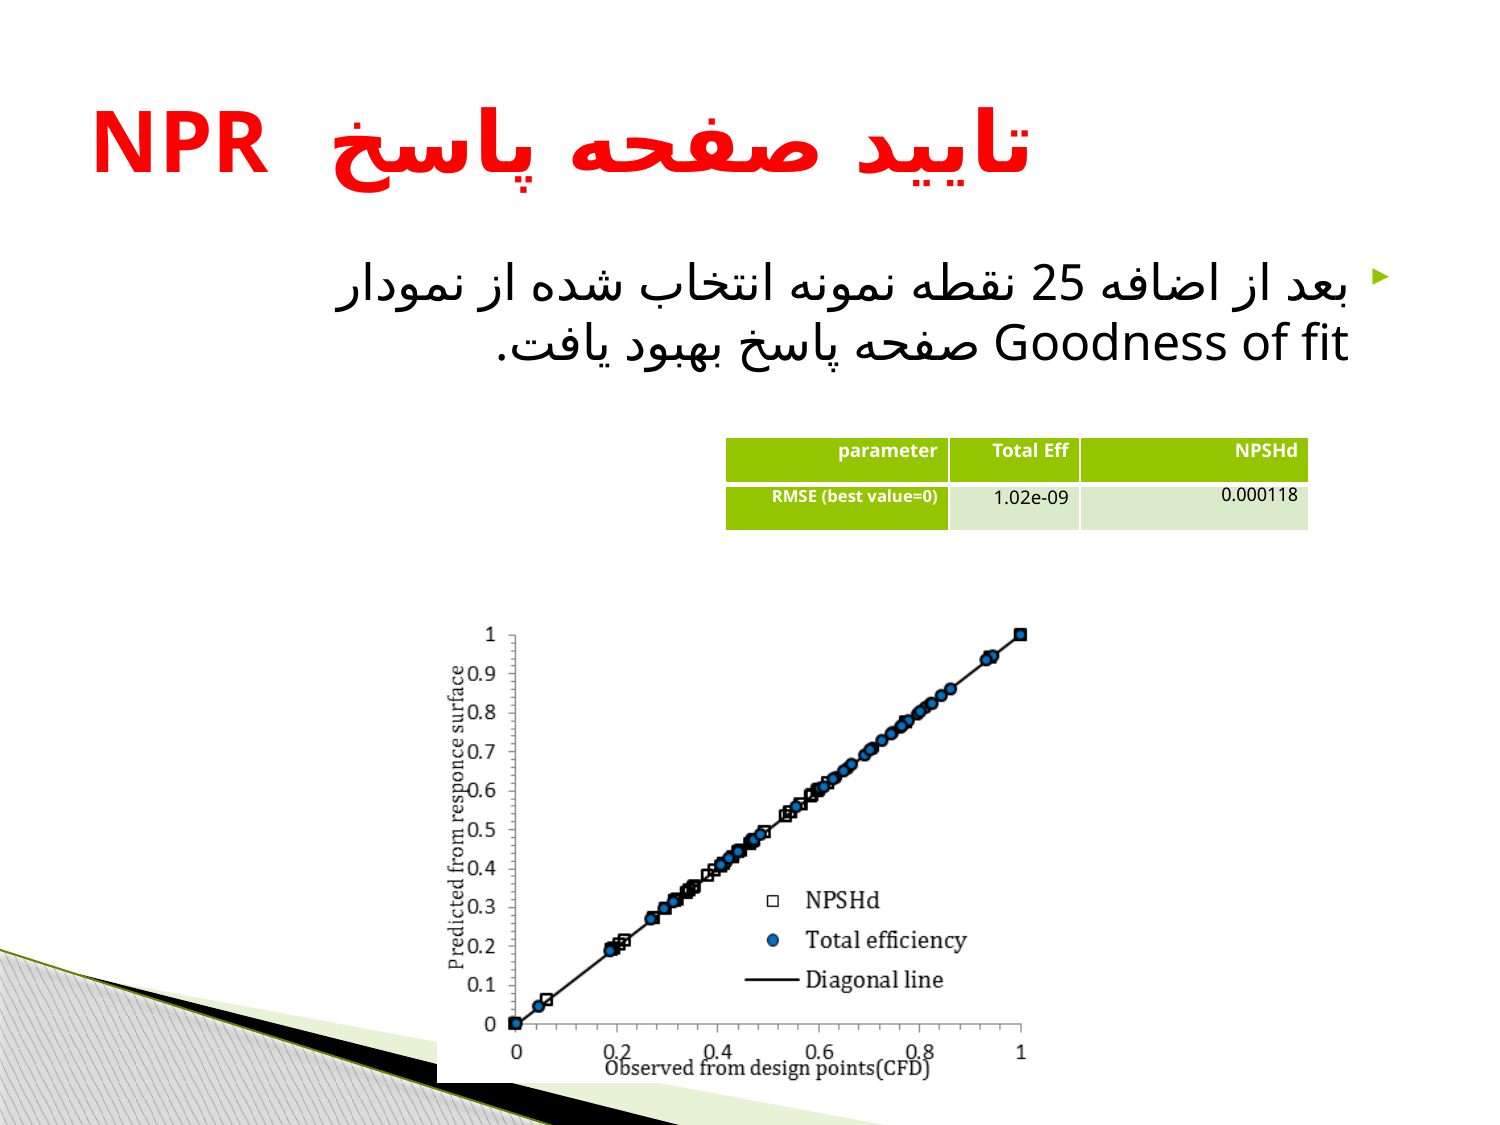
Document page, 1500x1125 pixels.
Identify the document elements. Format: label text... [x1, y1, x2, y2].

picture [437, 599, 1043, 1083]
table_header parameter [726, 438, 948, 482]
table_header Total Eff [950, 438, 1079, 482]
table_header NPSHd [1081, 438, 1308, 482]
table_cell 0.000118 [1081, 487, 1308, 530]
title تایید صفحه پاسخ NPR [75, 45, 1425, 233]
table_cell 1.02e-09 [950, 487, 1079, 530]
table_cell RMSE (best value=0) [726, 487, 948, 530]
